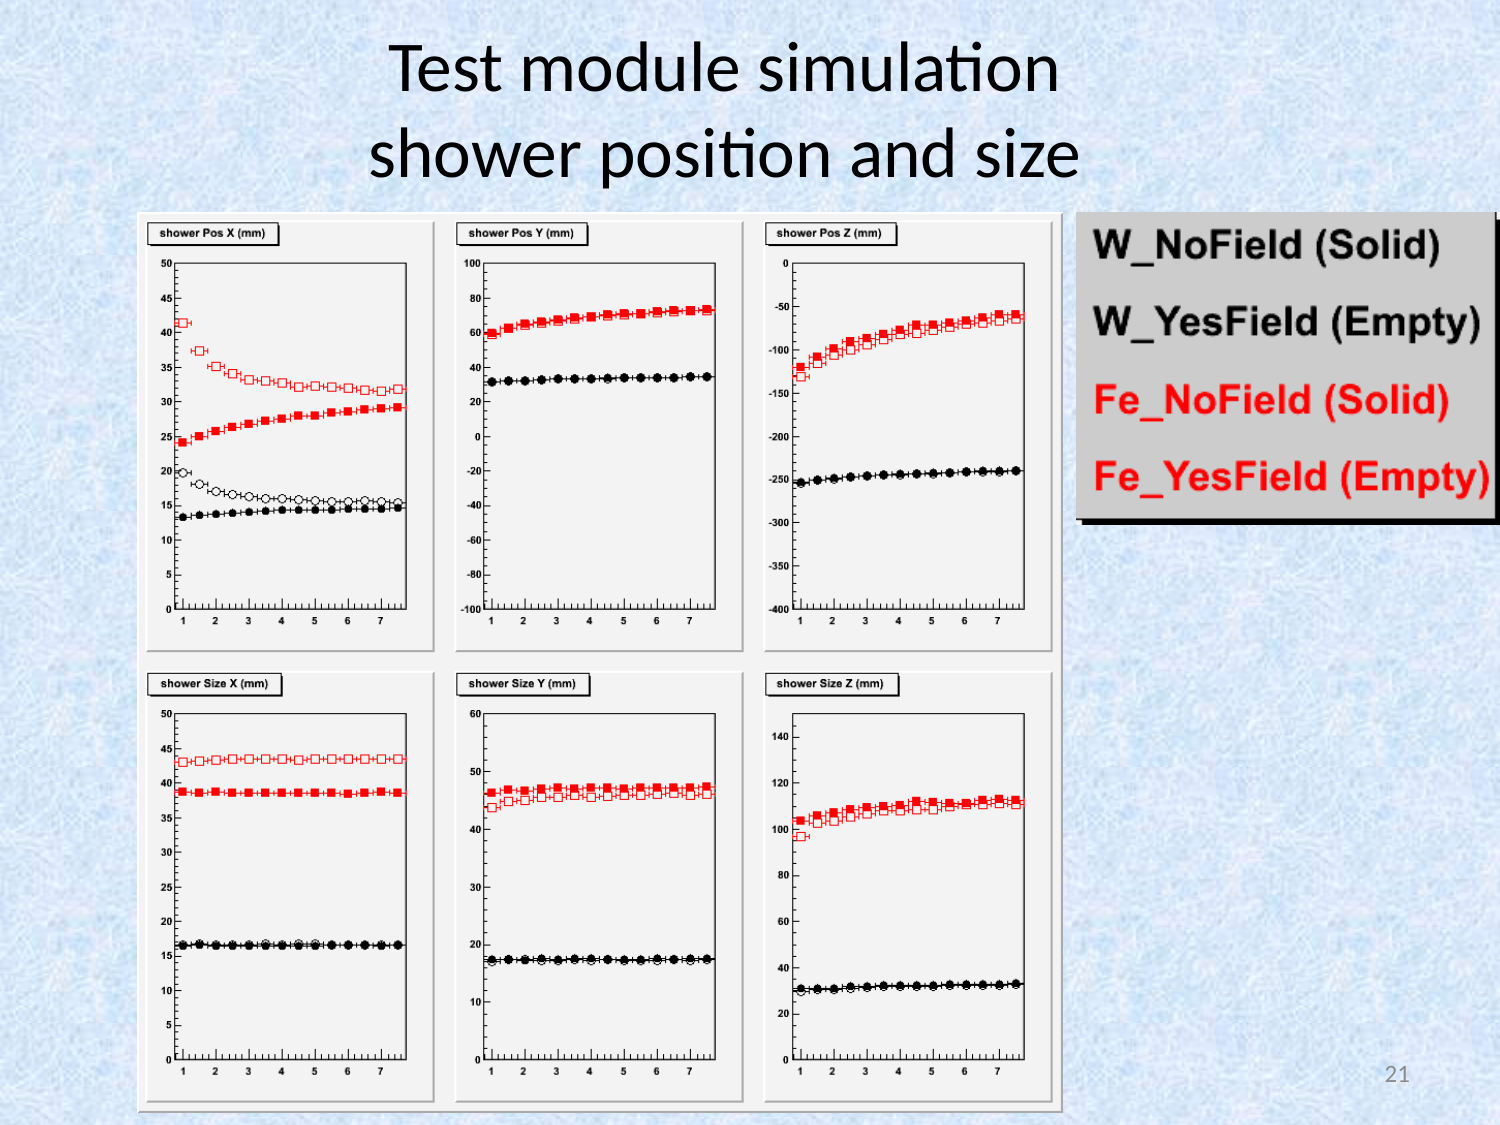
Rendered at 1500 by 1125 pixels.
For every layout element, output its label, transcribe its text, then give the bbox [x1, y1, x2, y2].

slide_number 21 [1074, 1042, 1425, 1103]
title Test module simulation shower position and size [50, 12, 1400, 200]
picture [0, 0, 1500, 1125]
